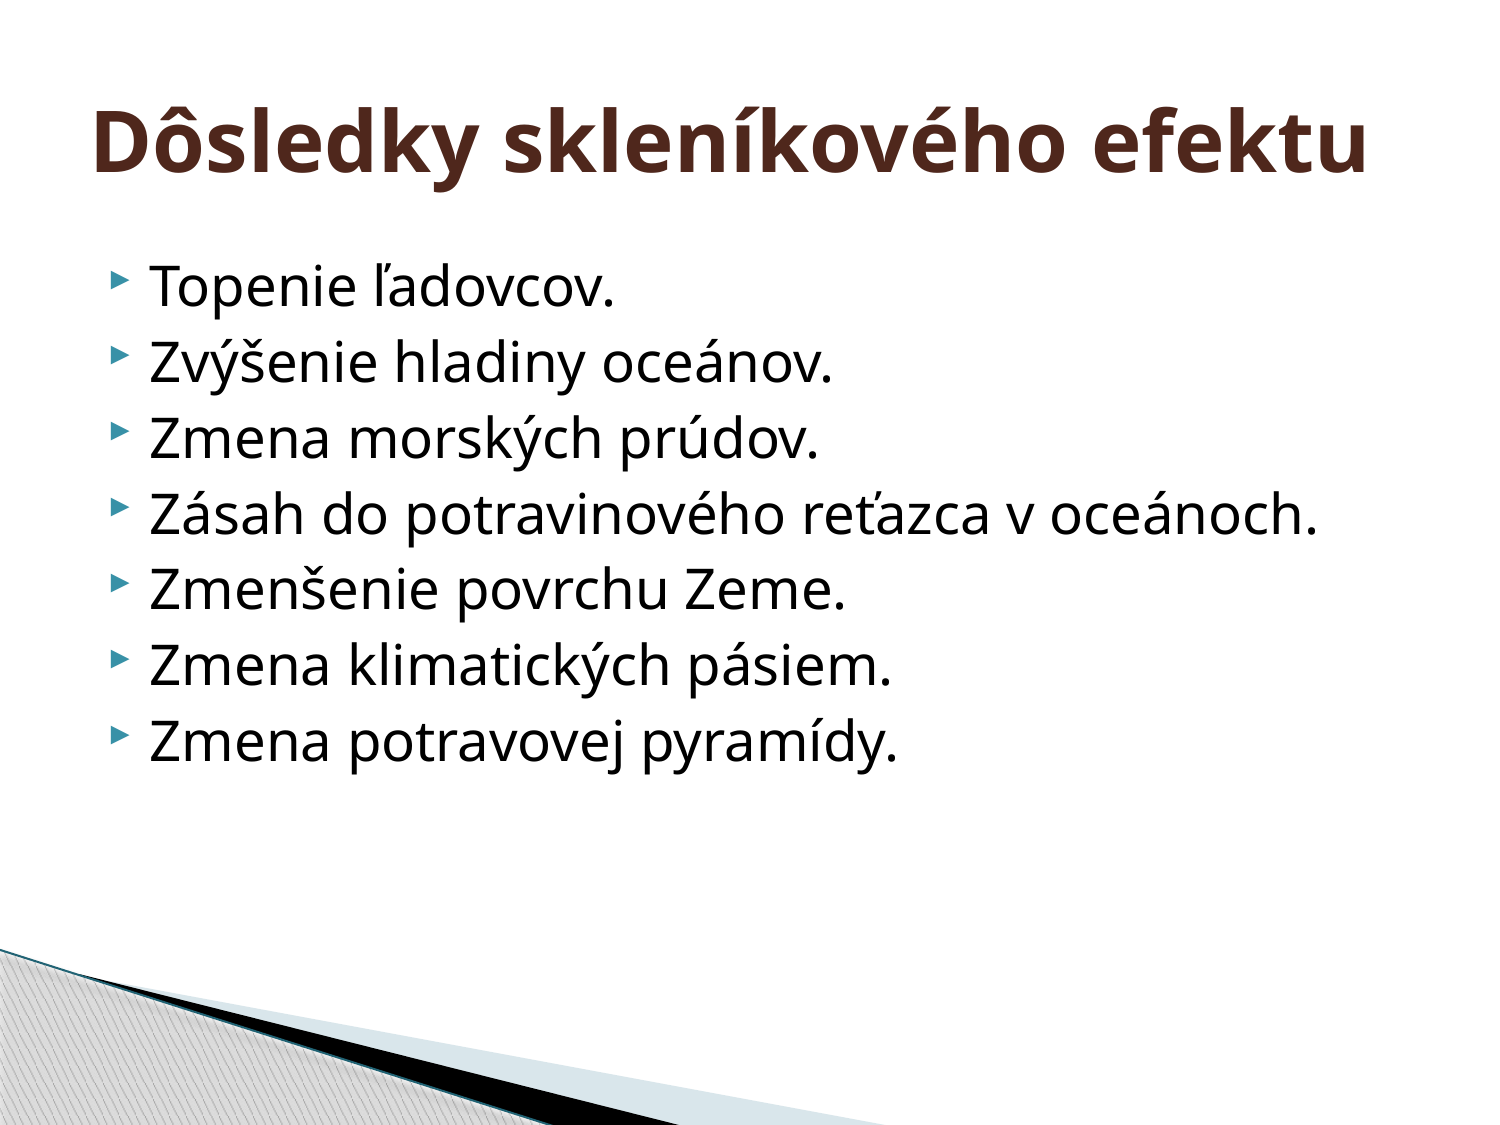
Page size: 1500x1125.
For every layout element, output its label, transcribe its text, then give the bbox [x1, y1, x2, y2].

title Dôsledky skleníkového efektu [75, 45, 1425, 233]
list Topenie ľadovcov. Zvýšenie hladiny oceánov. Zmena morských prúdov. Zásah do potravinového reťazca v oceánoch. Zmenšenie povrchu Zeme. Zmena klimatických pásiem. Zmena potravovej pyramídy. [75, 243, 1425, 986]
